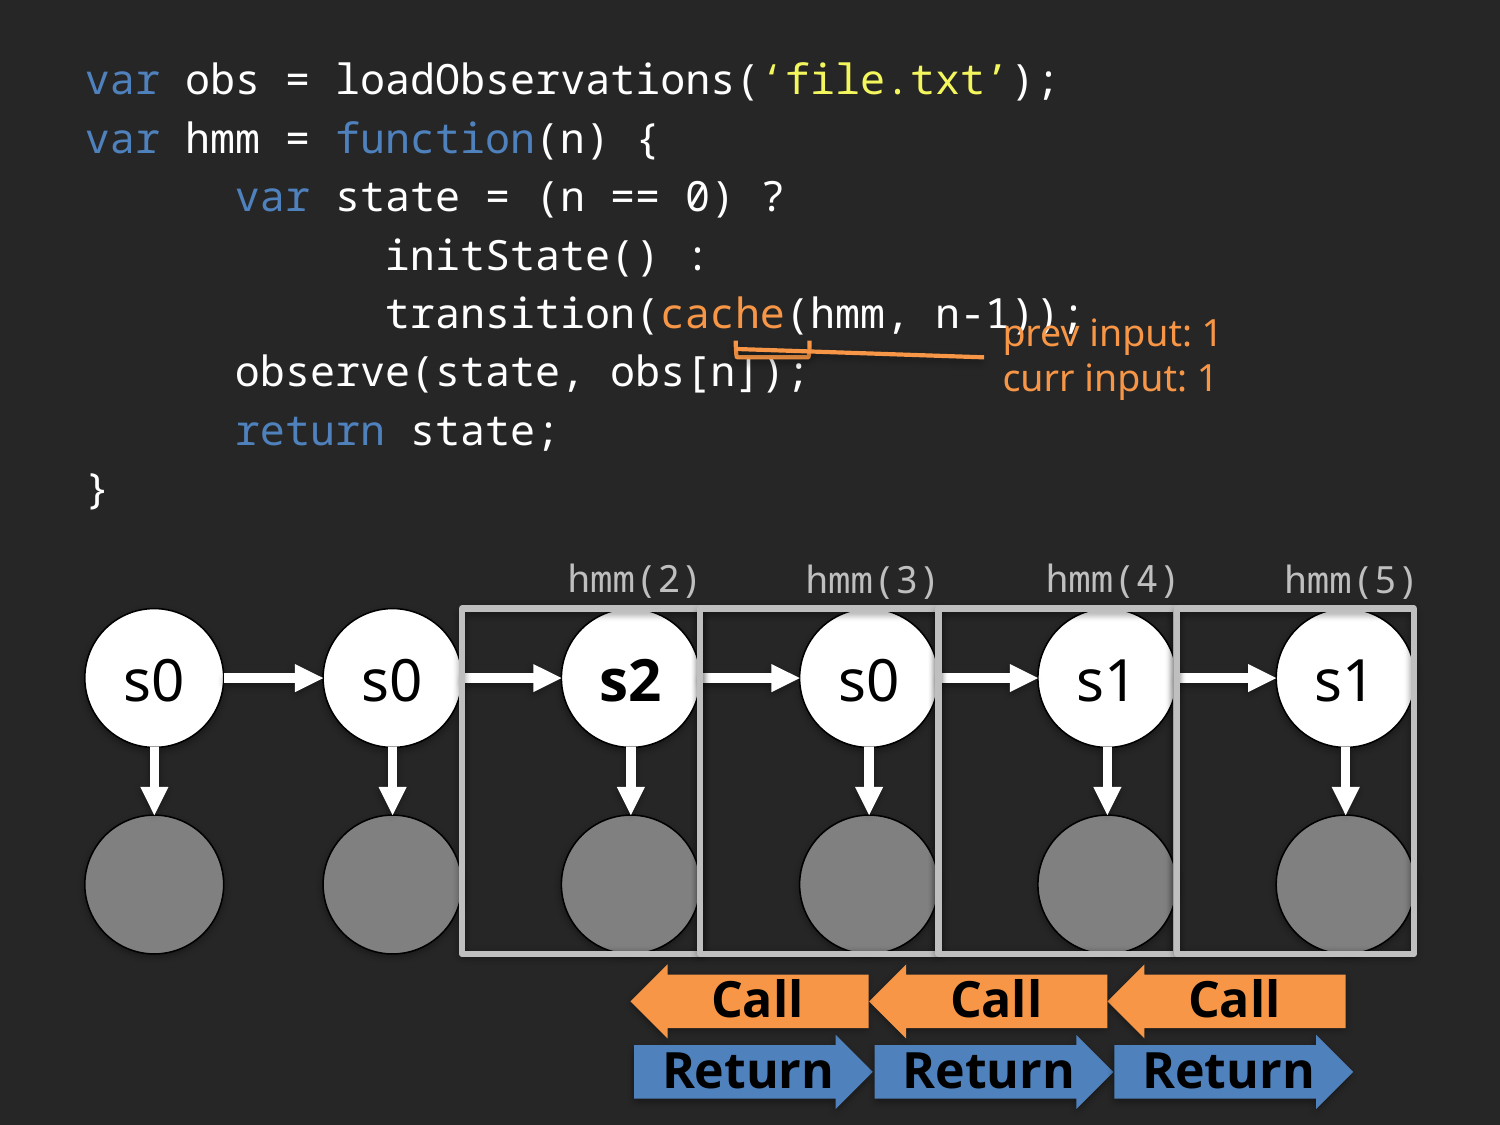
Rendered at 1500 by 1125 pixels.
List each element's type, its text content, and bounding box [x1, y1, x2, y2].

text_box s0 [322, 607, 454, 748]
text_box [322, 814, 454, 955]
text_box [1176, 548, 1455, 955]
text_box s0 [84, 607, 225, 748]
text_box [700, 548, 936, 955]
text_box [871, 960, 1108, 1029]
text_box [461, 547, 701, 955]
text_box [633, 1030, 873, 1110]
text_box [938, 547, 1177, 955]
text_box var obs = loadObservations(‘file.txt’); var hmm = function(n) { var state = (n == 0) ? initState() : transition(cache(hmm, n-1)); observe(state, obs[n]); return state; } [70, 45, 1162, 562]
text_box [84, 814, 225, 955]
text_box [735, 300, 1288, 408]
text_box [874, 1030, 1113, 1110]
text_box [1110, 960, 1346, 1029]
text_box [1114, 1030, 1354, 1110]
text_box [630, 960, 869, 1032]
